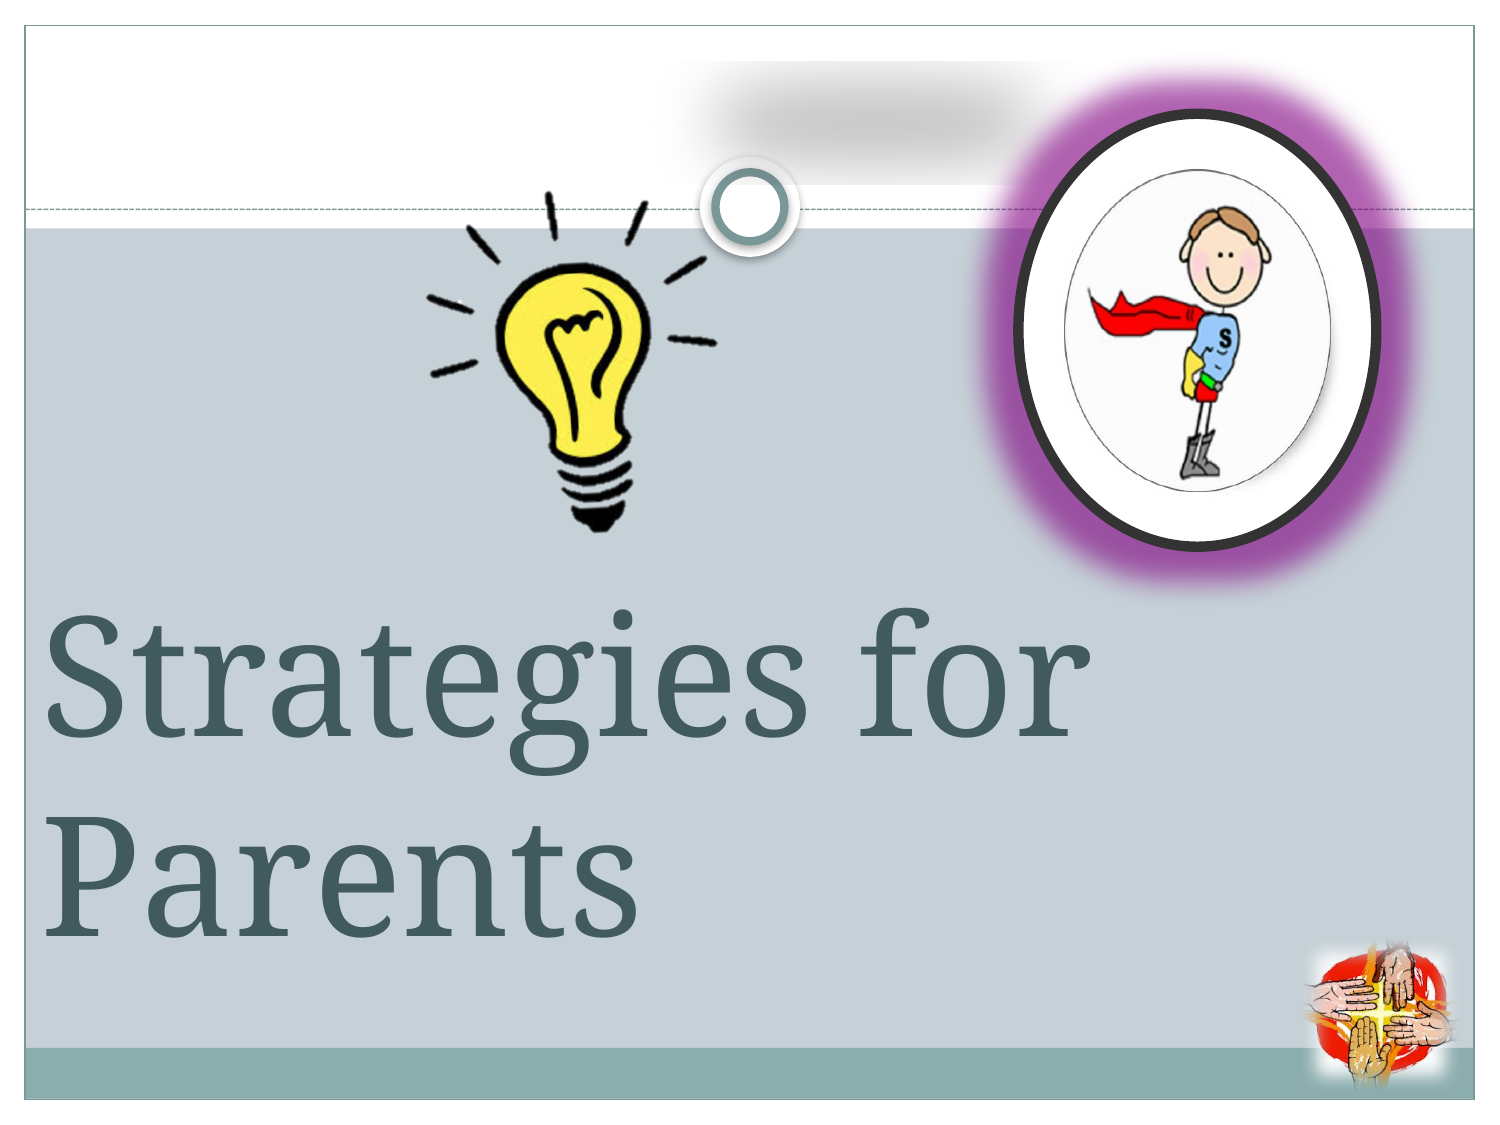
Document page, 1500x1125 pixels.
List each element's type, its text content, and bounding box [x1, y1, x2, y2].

picture [1298, 935, 1463, 1094]
title Strategies for Parents [25, 546, 1299, 978]
picture [414, 176, 732, 546]
picture [1018, 113, 1377, 547]
